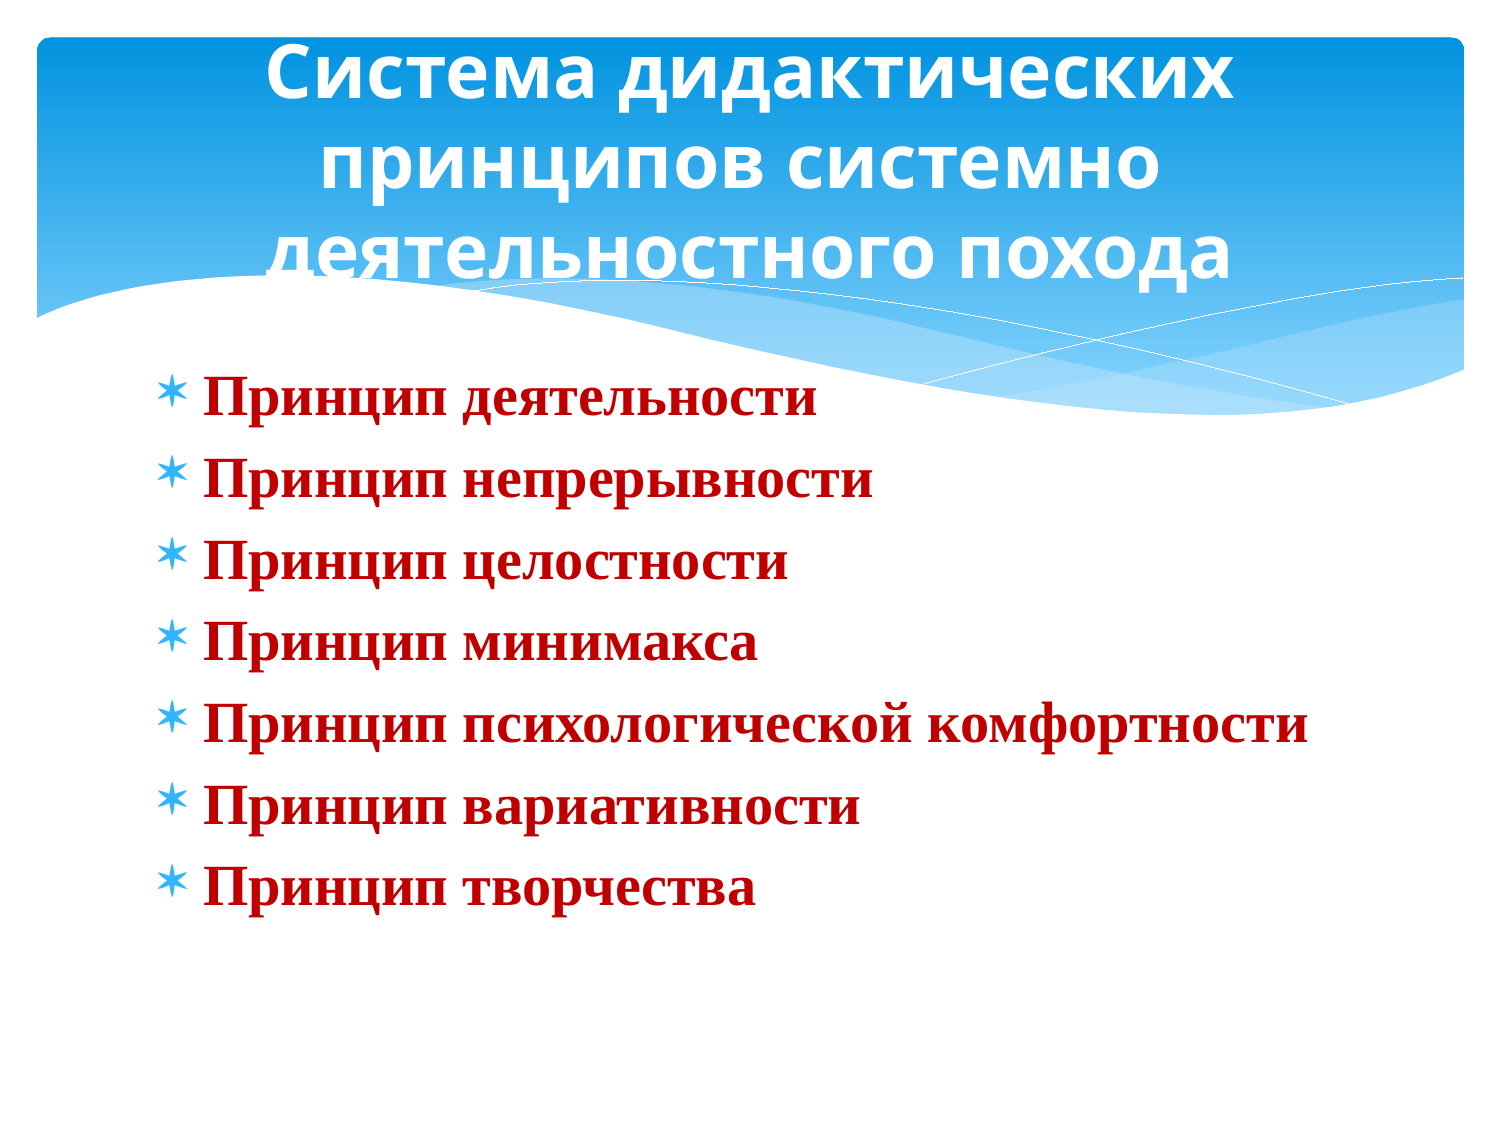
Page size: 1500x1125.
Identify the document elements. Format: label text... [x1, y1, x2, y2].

list Принцип деятельности Принцип непрерывности Принцип целостности Принцип минимакса Принцип психологической комфортности Принцип вариативности Принцип творчества [143, 349, 1359, 1005]
title Система дидактических принципов системно деятельностного похода [75, 55, 1425, 261]
picture [274, 44, 308, 55]
